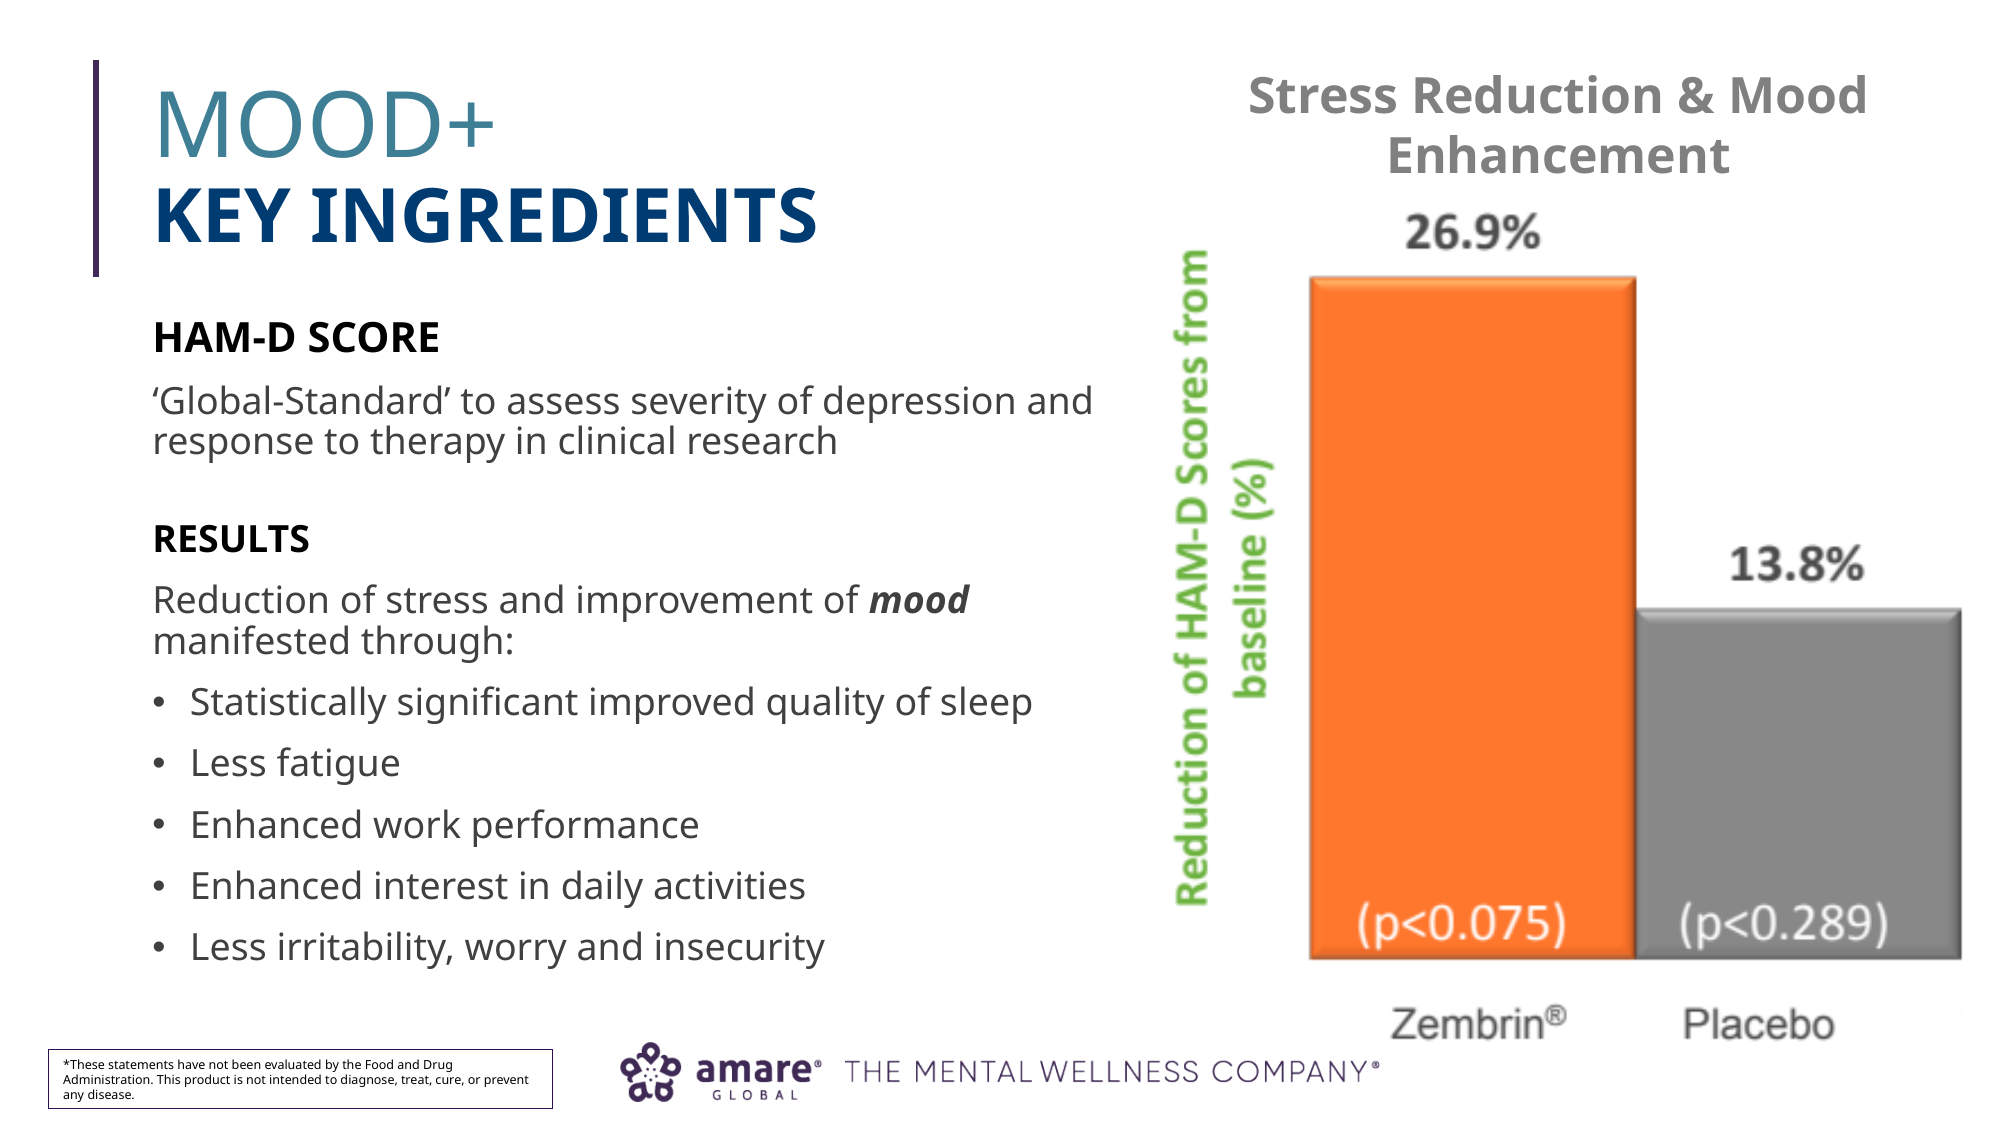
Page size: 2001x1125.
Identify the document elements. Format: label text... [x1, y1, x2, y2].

text_box MOOD+ KEY INGREDIENTS [137, 59, 1863, 278]
picture [620, 196, 1965, 1102]
text_box *These statements have not been evaluated by the Food and Drug Administration. This product is not intended to diagnose, treat, cure, or prevent any disease. [48, 1049, 553, 1109]
list HAM-D SCORE ‘Global-Standard’ to assess severity of depression and response to therapy in clinical research RESULTS Reduction of stress and improvement of mood manifested through: Statistically significant improved quality of sleep Less fatigue Enhanced work performance Enhanced interest in daily activities Less irritability, worry and insecurity [137, 308, 1124, 1035]
text_box Stress Reduction & Mood Enhancement [1176, 56, 1941, 192]
